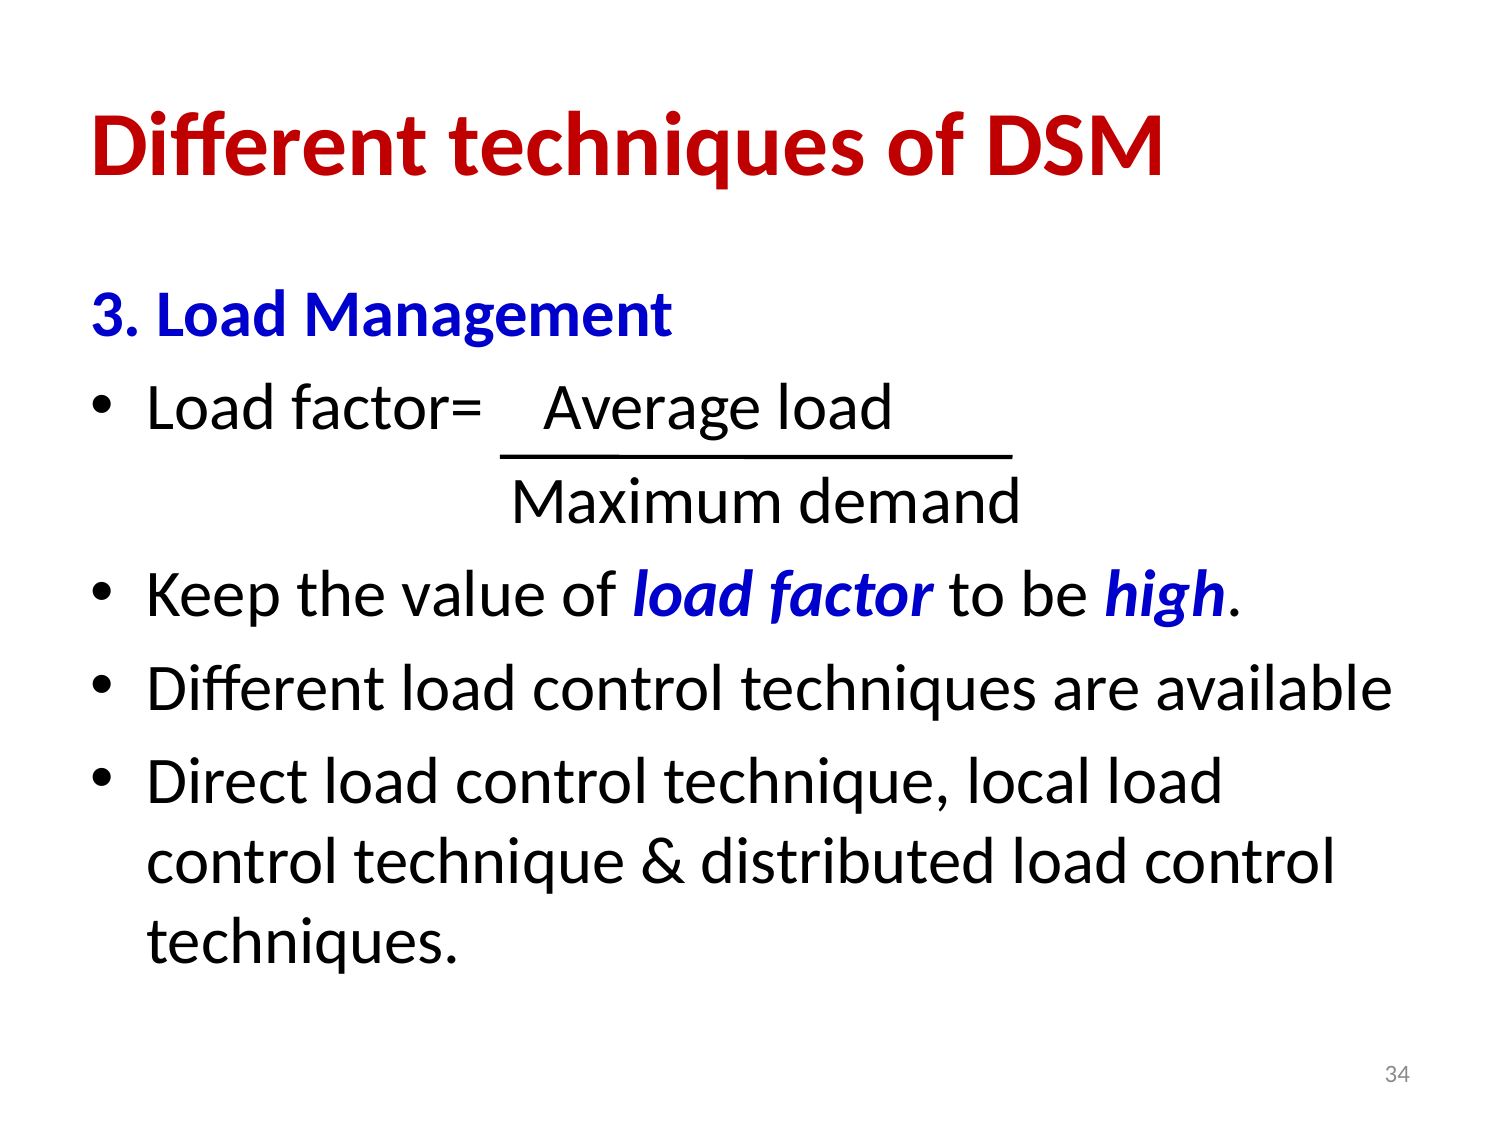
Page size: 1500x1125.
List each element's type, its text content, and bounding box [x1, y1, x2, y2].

list 3. Load Management Load factor= Average load Maximum demand Keep the value of load factor to be high. Different load control techniques are available Direct load control technique, local load control technique & distributed load control techniques. [75, 262, 1425, 1005]
title Different techniques of DSM [75, 45, 1425, 233]
slide_number 34 [1074, 1042, 1425, 1103]
